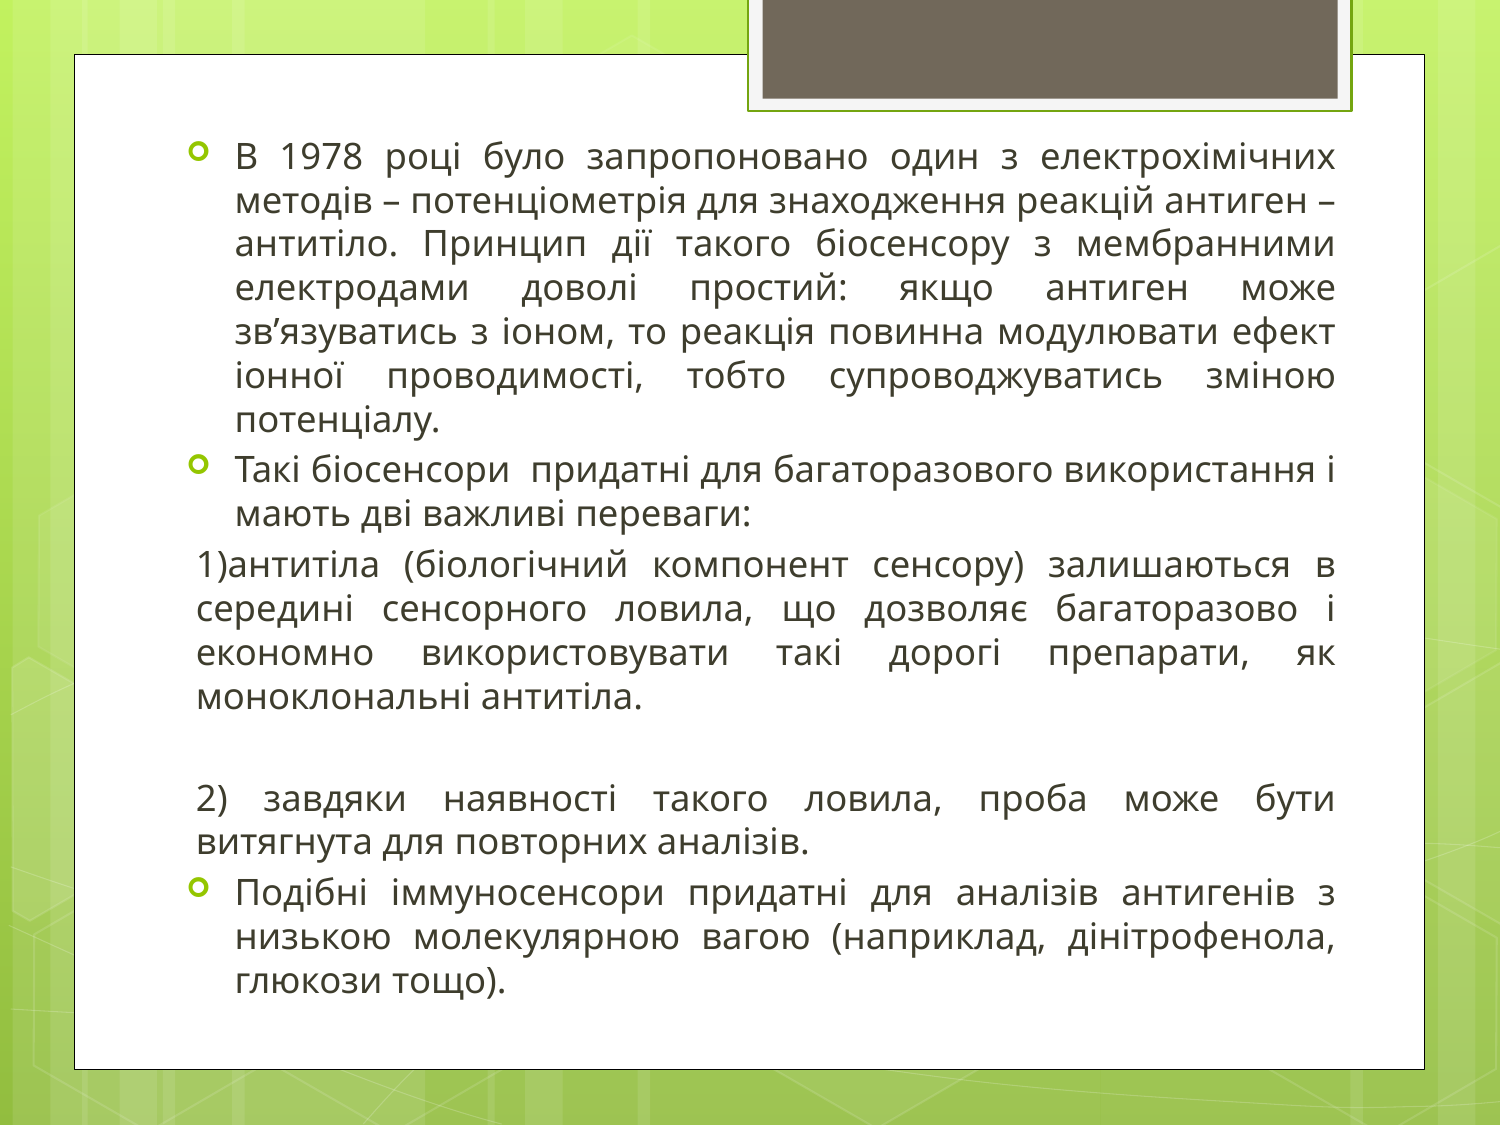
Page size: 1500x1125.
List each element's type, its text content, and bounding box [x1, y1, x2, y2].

list В 1978 році було запропоновано один з електрохімічних методів – потенціометрія для знаходження реакцій антиген –антитіло. Принцип дії такого біосенсору з мембранними електродами доволі простий: якщо антиген може зв’язуватись з іоном, то реакція повинна модулювати ефект іонної проводимості, тобто супроводжуватись зміною потенціалу. Такі біосенсори придатні для багаторазового використання і мають дві важливі переваги: 1)антитіла (біологічний компонент сенсору) залишаються в середині сенсорного ловила, що дозволяє багаторазово і економно використовувати такі дорогі препарати, як моноклональні антитіла. 2) завдяки наявності такого ловила, проба може бути витягнута для повторних аналізів. Подібні іммуносенсори придатні для аналізів антигенів з низькою молекулярною вагою (наприклад, дінітрофенола, глюкози тощо). [171, 125, 1353, 1012]
